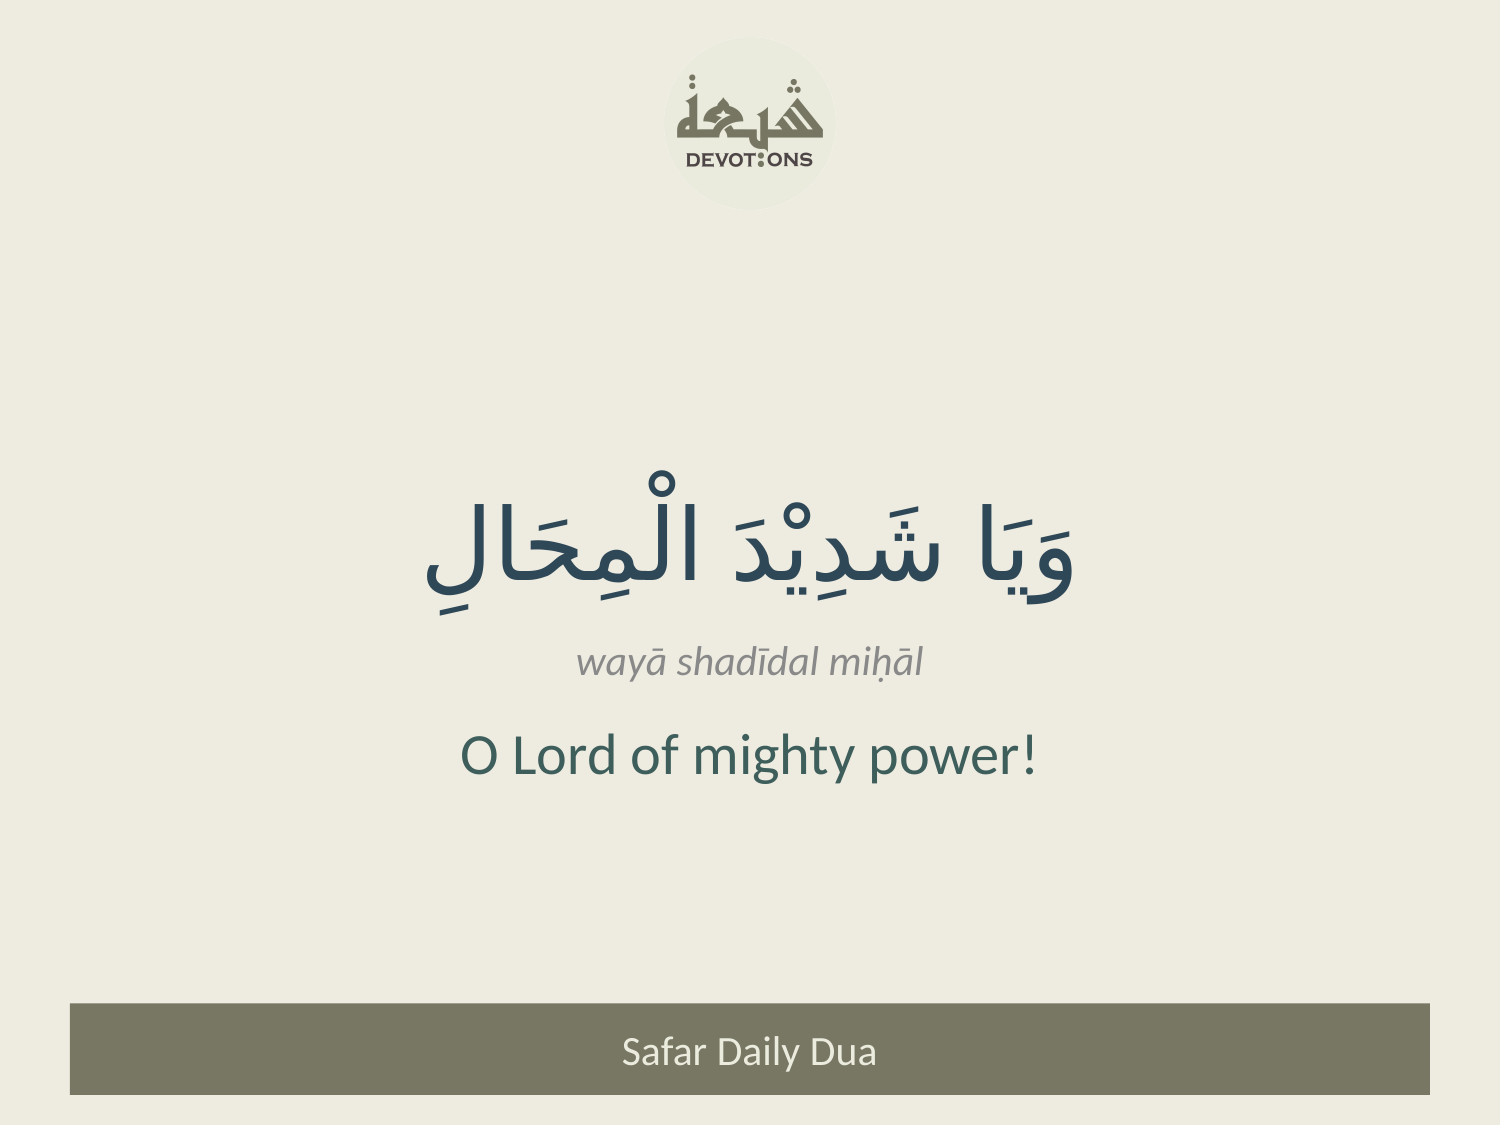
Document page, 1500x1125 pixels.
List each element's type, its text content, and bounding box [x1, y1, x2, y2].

list وَيَا شَدِيْدَ الْمِحَالِ wayā shadīdal miḥāl O Lord of mighty power! [69, 203, 1430, 1003]
list Safar Daily Dua [69, 1003, 1430, 1095]
picture [656, 29, 844, 203]
